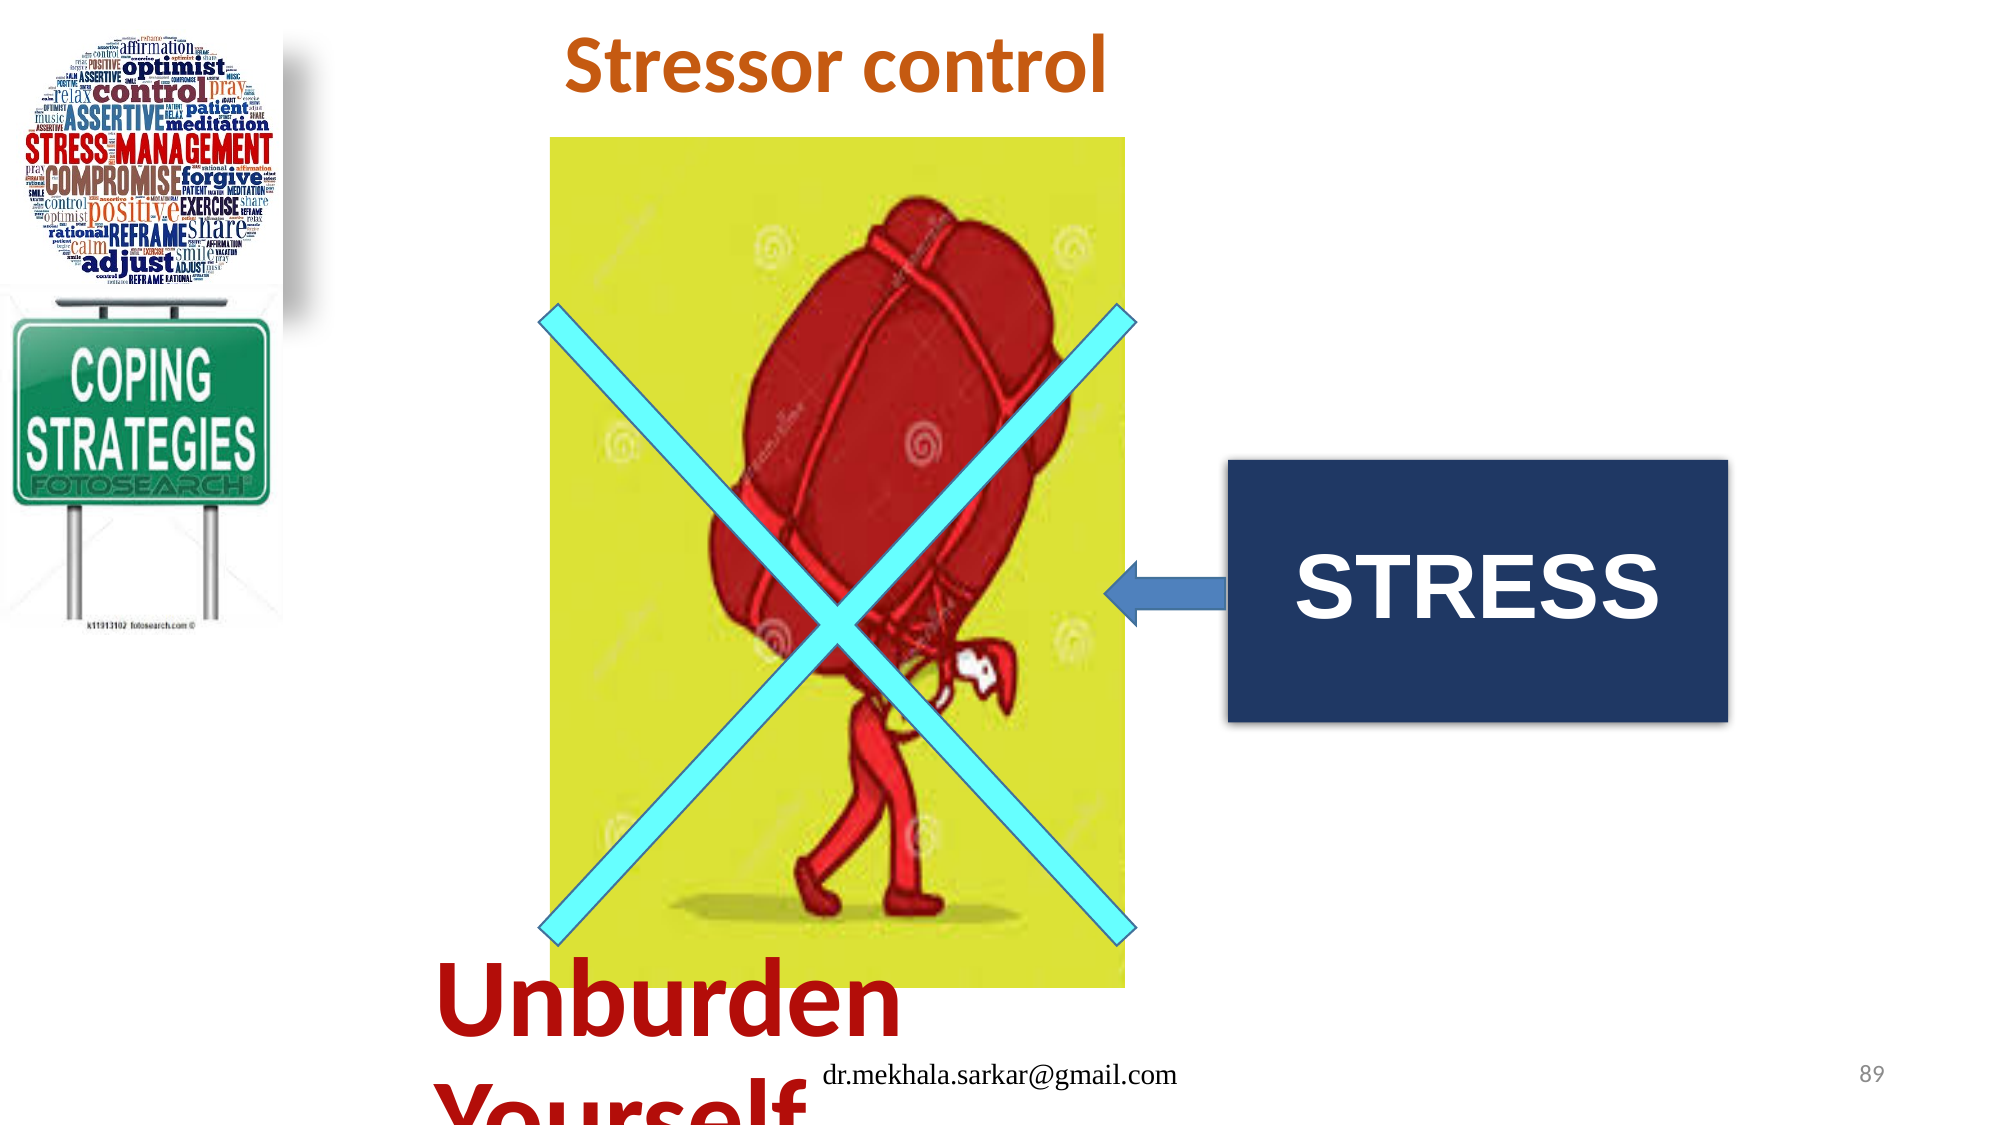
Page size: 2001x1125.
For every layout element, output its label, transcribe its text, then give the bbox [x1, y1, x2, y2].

text_box Stressor control [549, 1, 1325, 118]
text_box [1129, 562, 1226, 625]
text_box STRESS [1228, 459, 1729, 723]
text_box [538, 317, 544, 328]
footer dr.mekhala.sarkar@gmail.com [683, 1042, 1317, 1103]
text_box [1129, 315, 1137, 330]
slide_number 89 [1433, 1042, 1900, 1103]
picture [549, 137, 1126, 988]
text_box [1129, 919, 1137, 935]
title Unburden Yourself [419, 1010, 1302, 1111]
picture [0, 29, 283, 636]
text_box [538, 921, 544, 933]
